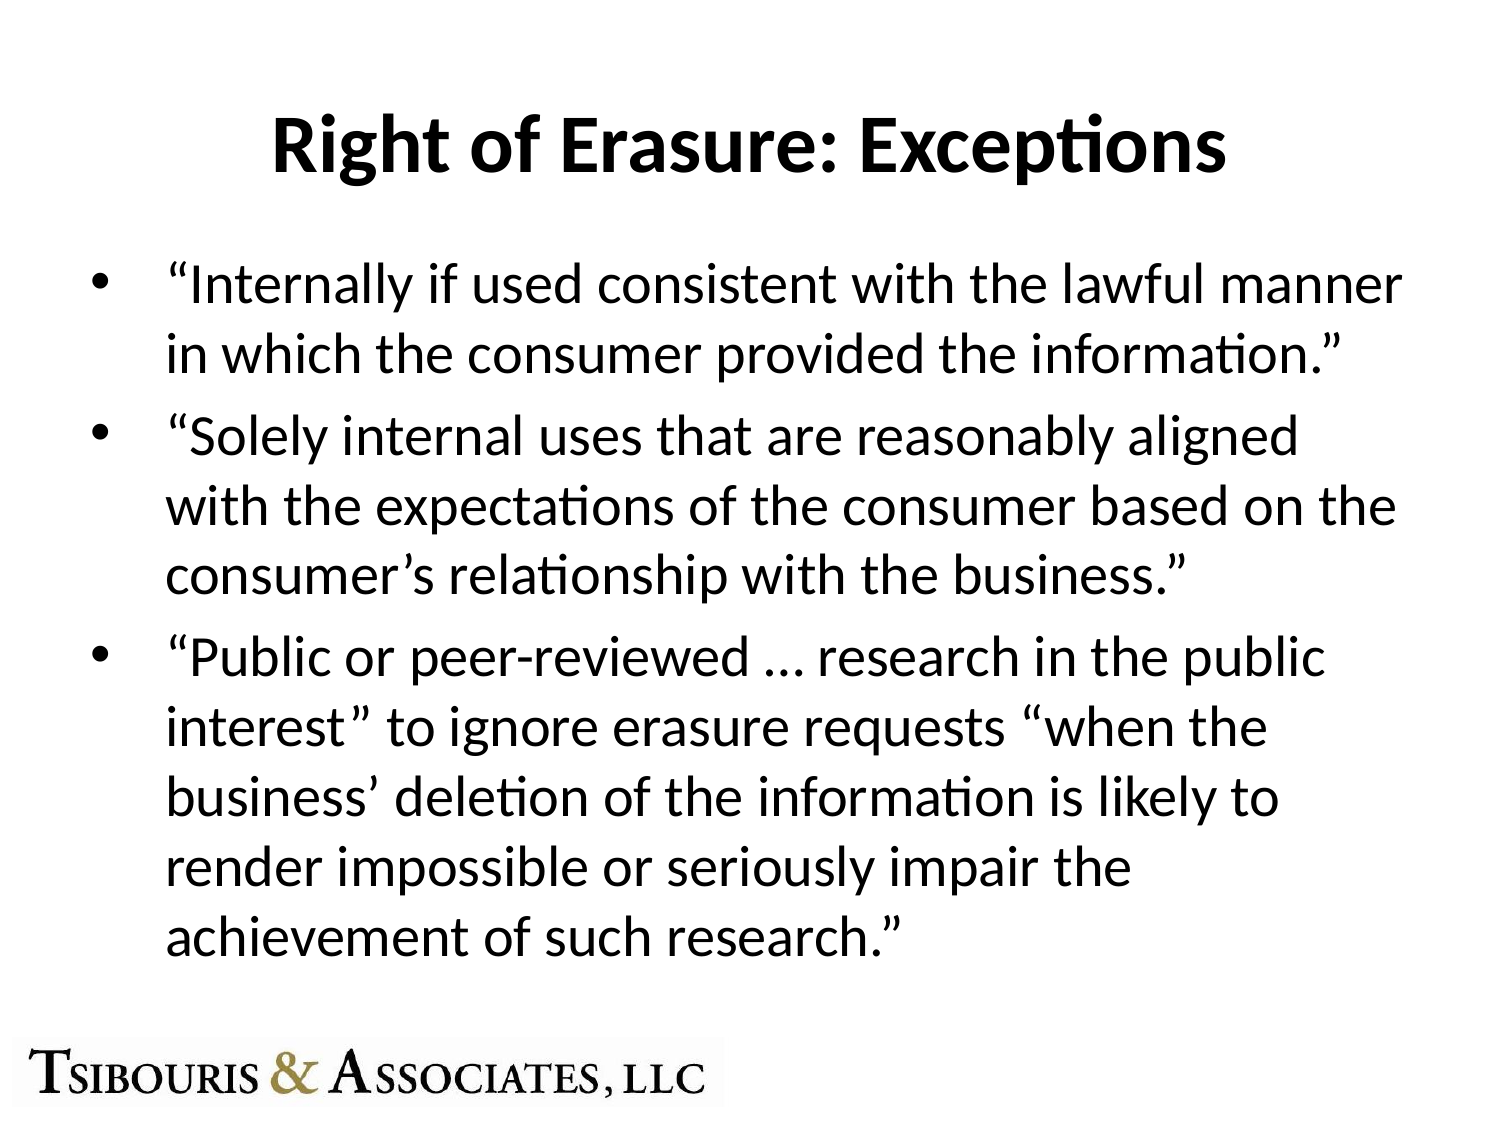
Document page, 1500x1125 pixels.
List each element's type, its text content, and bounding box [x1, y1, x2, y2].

picture [12, 1037, 813, 1107]
list “Internally if used consistent with the lawful manner in which the consumer provided the information.” “Solely internal uses that are reasonably aligned with the expectations of the consumer based on the consumer’s relationship with the business.” “Public or peer-reviewed … research in the public interest” to ignore erasure requests “when the business’ deletion of the information is likely to render impossible or seriously impair the achievement of such research.” [74, 237, 1426, 981]
title Right of Erasure: Exceptions [74, 44, 1426, 233]
